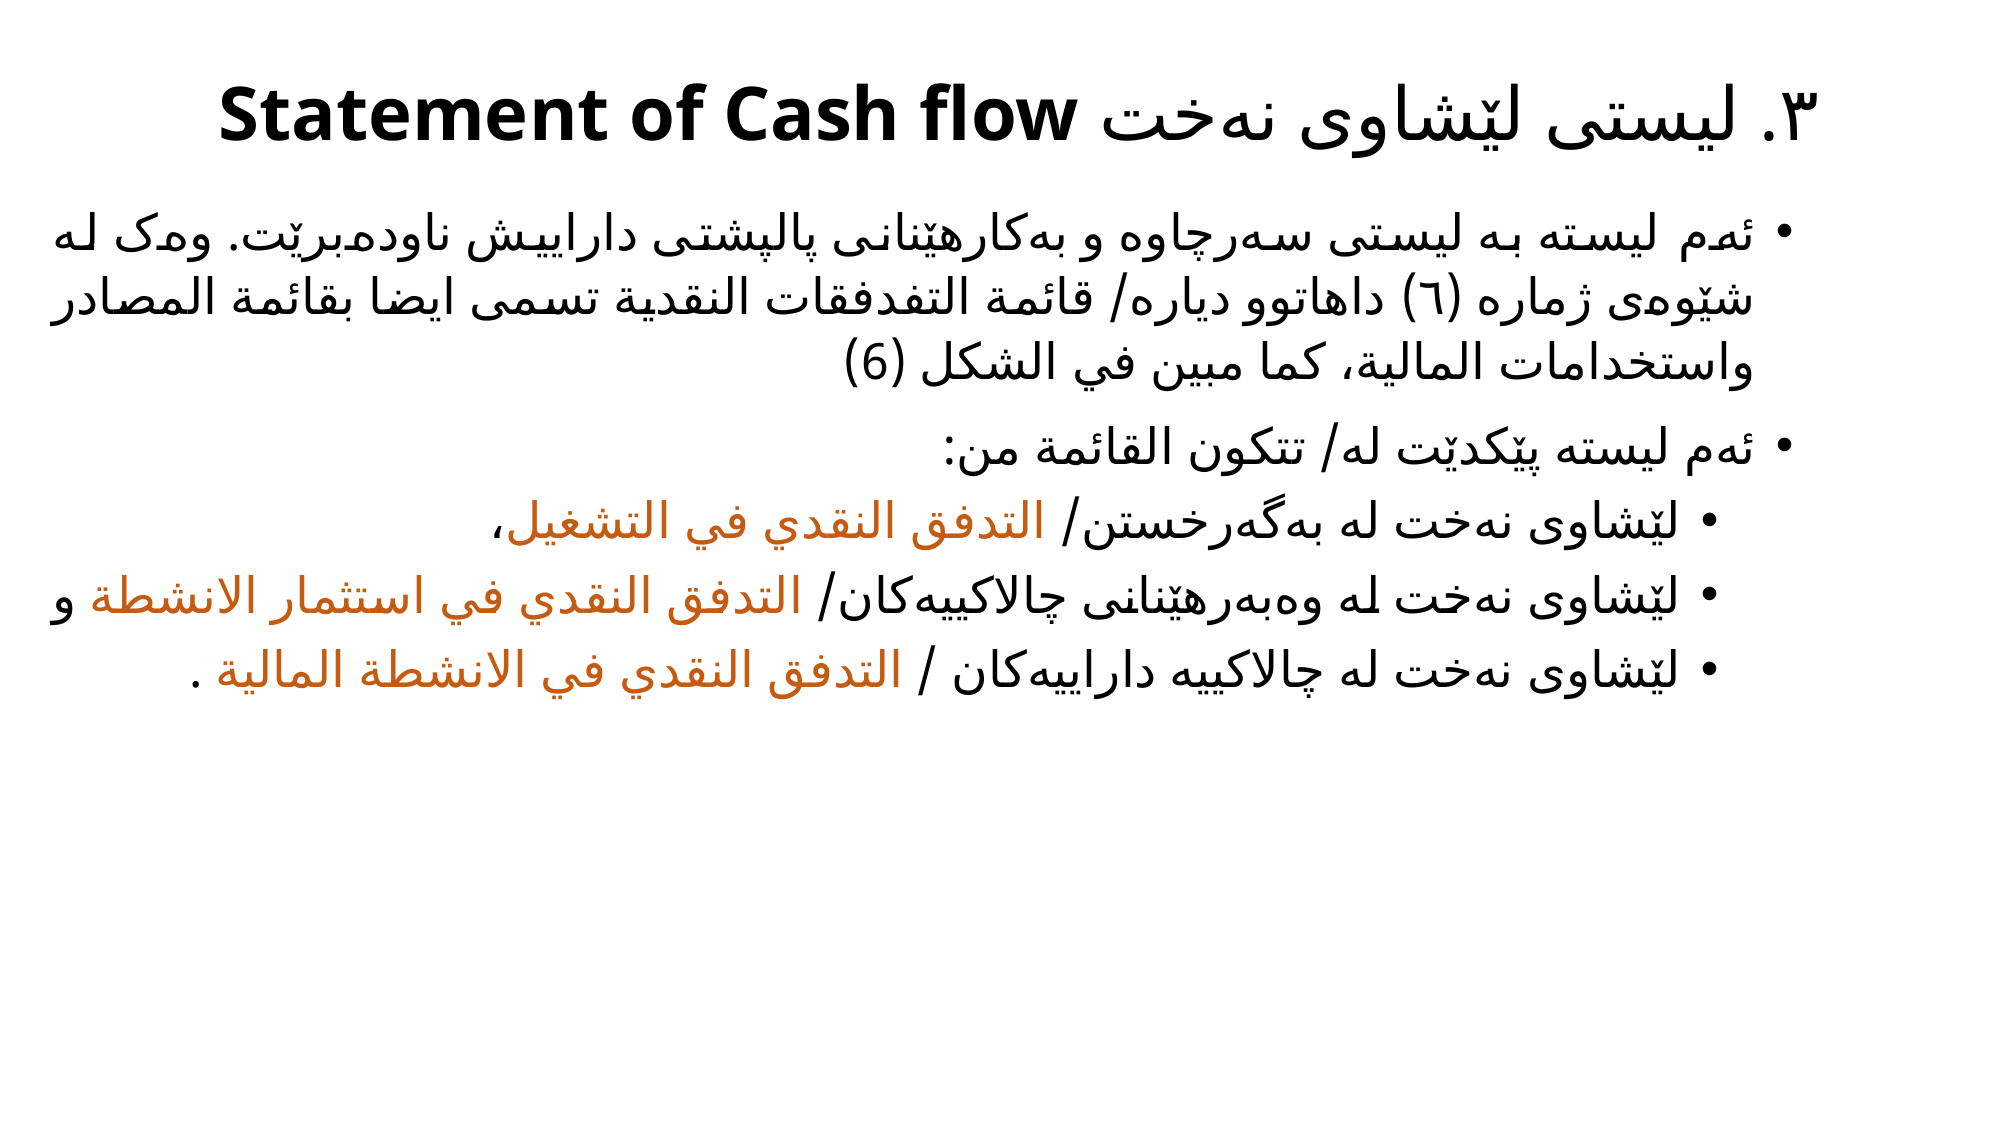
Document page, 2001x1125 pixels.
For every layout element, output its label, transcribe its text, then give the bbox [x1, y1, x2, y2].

title ٣. لیستی لێشاوی نەخت Statement of Cash flow [165, 43, 1835, 190]
list ئەم لیستە بە لیستی سەرچاوە و بەکارهێنانی پالپشتی داراییش ناودەبرێت. وەک لە شێوەی ژمارە (٦) داهاتوو دیاره/ قائمة التفدفقات النقدية تسمى ايضا بقائمة المصادر واستخدامات المالية، كما مبين في الشكل (6) ئەم لیستە پێکدێت لە/ تتكون القائمة من: لێشاوی نەخت لە بەگەرخستن/ التدفق النقدي في التشغيل، لێشاوی نەخت لە وەبەرهێنانی چالاکییەکان/ التدفق النقدي في استثمار الانشطة و لێشاوی نەخت لە چالاکییە داراییەکان / التدفق النقدي في الانشطة المالية . [37, 189, 1809, 1071]
